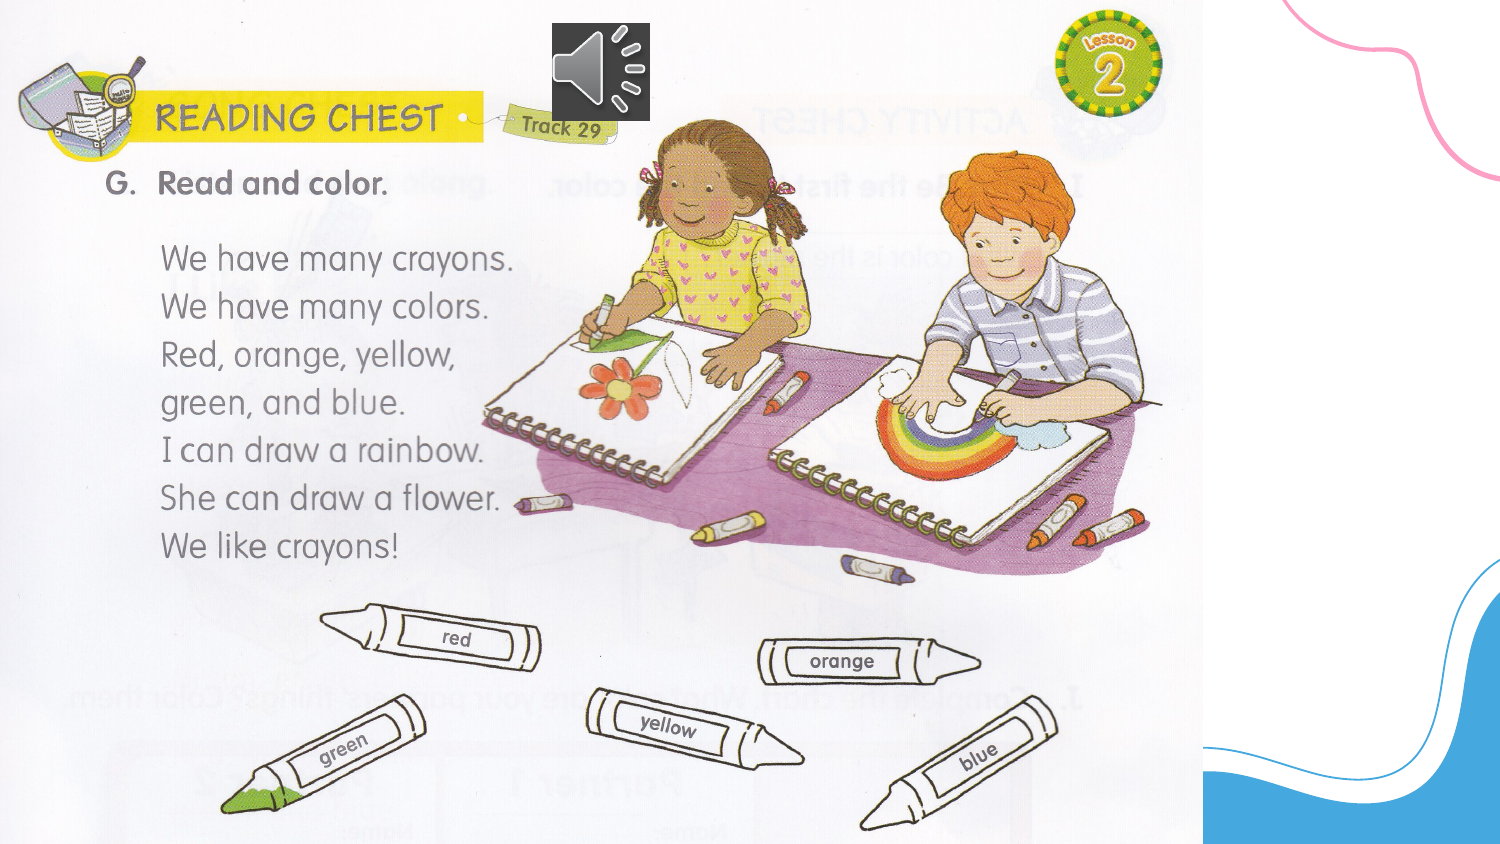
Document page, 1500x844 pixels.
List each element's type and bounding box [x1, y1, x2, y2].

picture [0, 0, 1203, 844]
